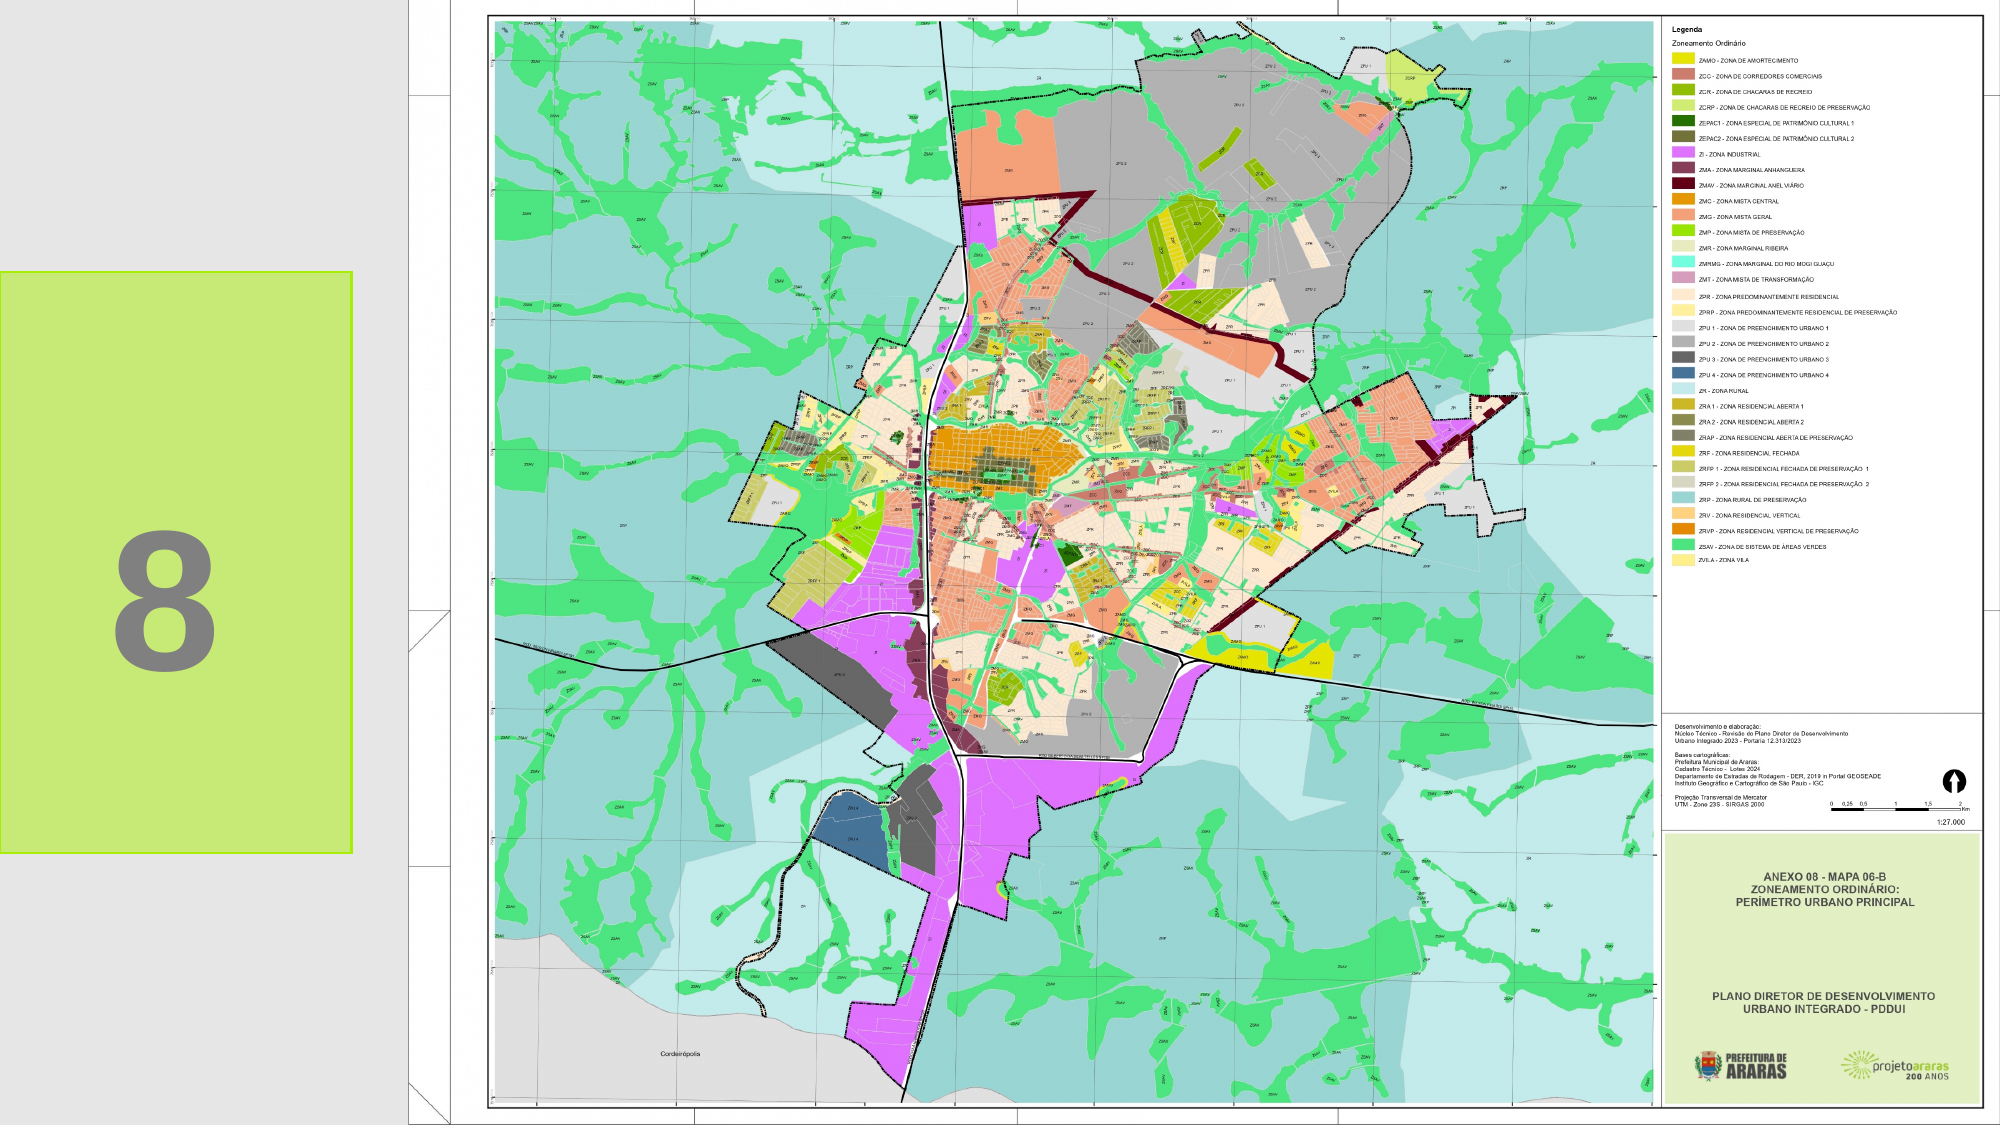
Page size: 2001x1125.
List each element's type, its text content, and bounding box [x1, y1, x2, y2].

text_box 8 [94, 421, 408, 640]
picture [408, 0, 2000, 1125]
text_box [0, 271, 353, 854]
